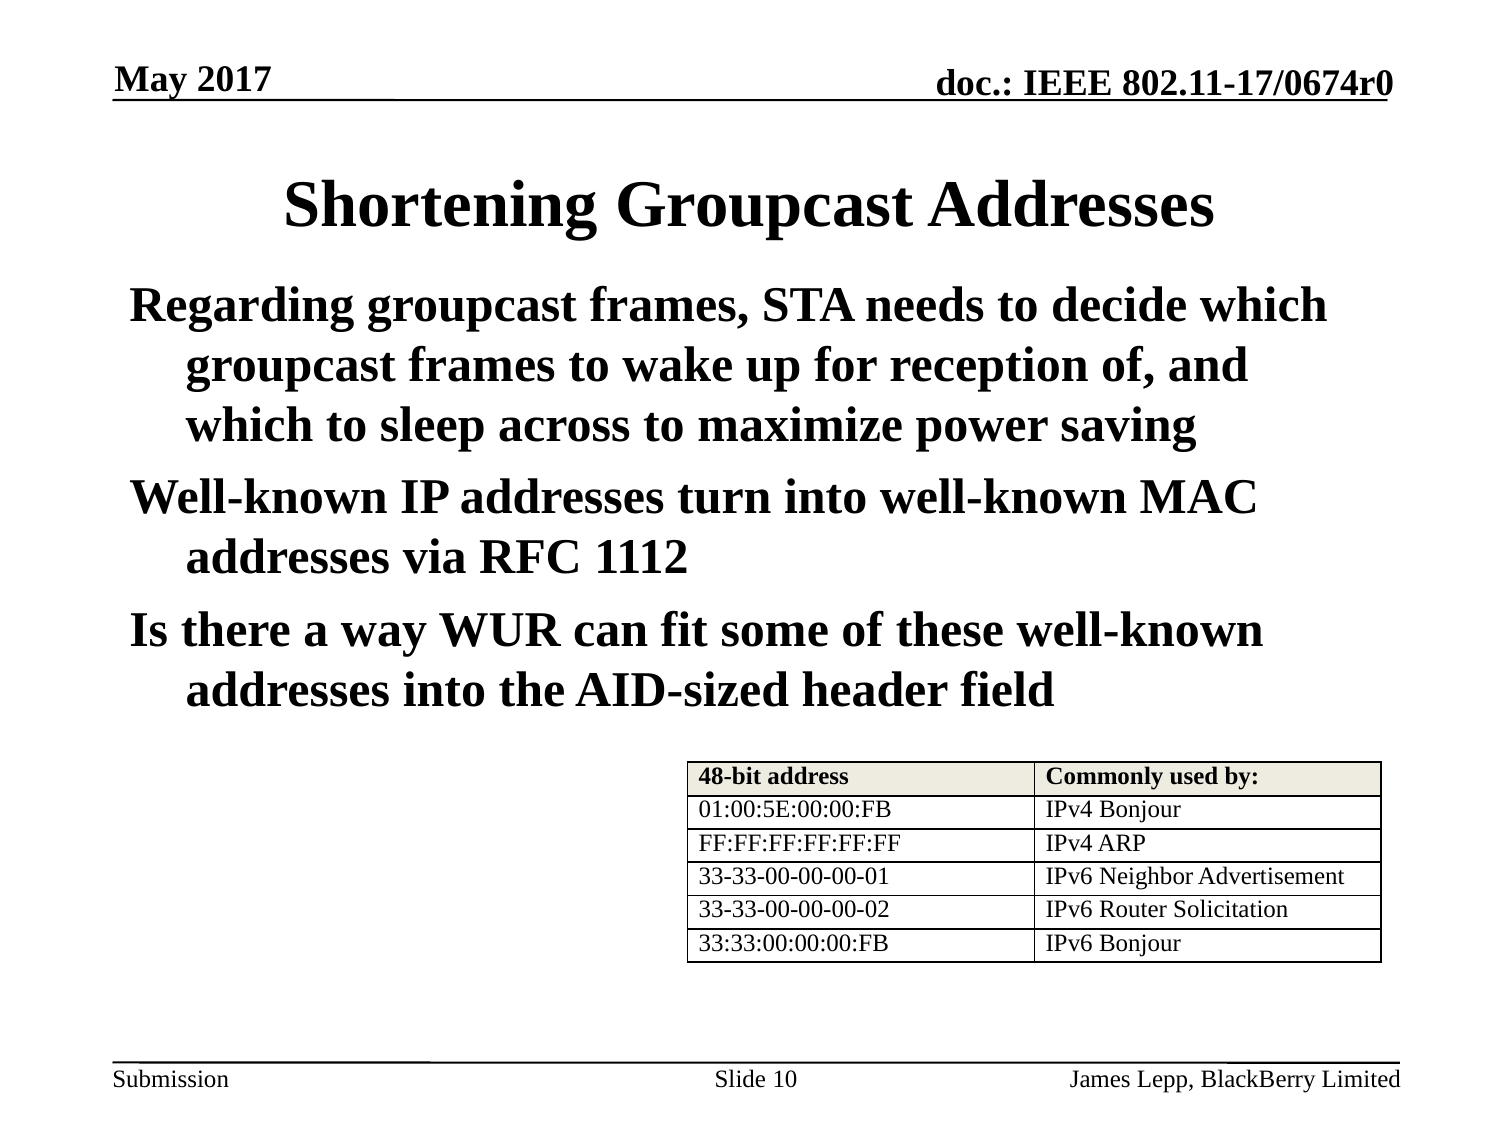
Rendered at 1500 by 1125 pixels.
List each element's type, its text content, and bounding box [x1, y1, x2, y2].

table_cell IPv4 ARP [1035, 830, 1380, 861]
table_cell IPv4 Bonjour [1035, 797, 1380, 828]
table_cell 01:00:5E:00:00:FB [688, 797, 1034, 828]
table_cell IPv6 Neighbor Advertisement [1035, 863, 1380, 895]
table_cell 33-33-00-00-00-01 [688, 863, 1034, 895]
table_header 48-bit address [688, 763, 1034, 795]
table_cell 33:33:00:00:00:FB [688, 930, 1034, 961]
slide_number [114, 54, 423, 100]
list Regarding groupcast frames, STA needs to decide which groupcast frames to wake up for reception of, and which to sleep across to maximize power saving Well-known IP addresses turn into well-known MAC addresses via RFC 1112 Is there a way WUR can fit some of these well-known addresses into the AID-sized header field [114, 263, 1390, 939]
slide_number Slide 10 [712, 1061, 800, 1123]
table_cell IPv6 Bonjour [1035, 930, 1380, 961]
table_cell IPv6 Router Solicitation [1035, 896, 1380, 928]
title Shortening Groupcast Addresses [112, 112, 1388, 288]
table_cell FF:FF:FF:FF:FF:FF [688, 830, 1034, 861]
table_cell 33-33-00-00-00-02 [688, 896, 1034, 928]
table_header Commonly used by: [1035, 763, 1380, 795]
footer James Lepp, BlackBerry Limited [878, 1061, 1402, 1093]
